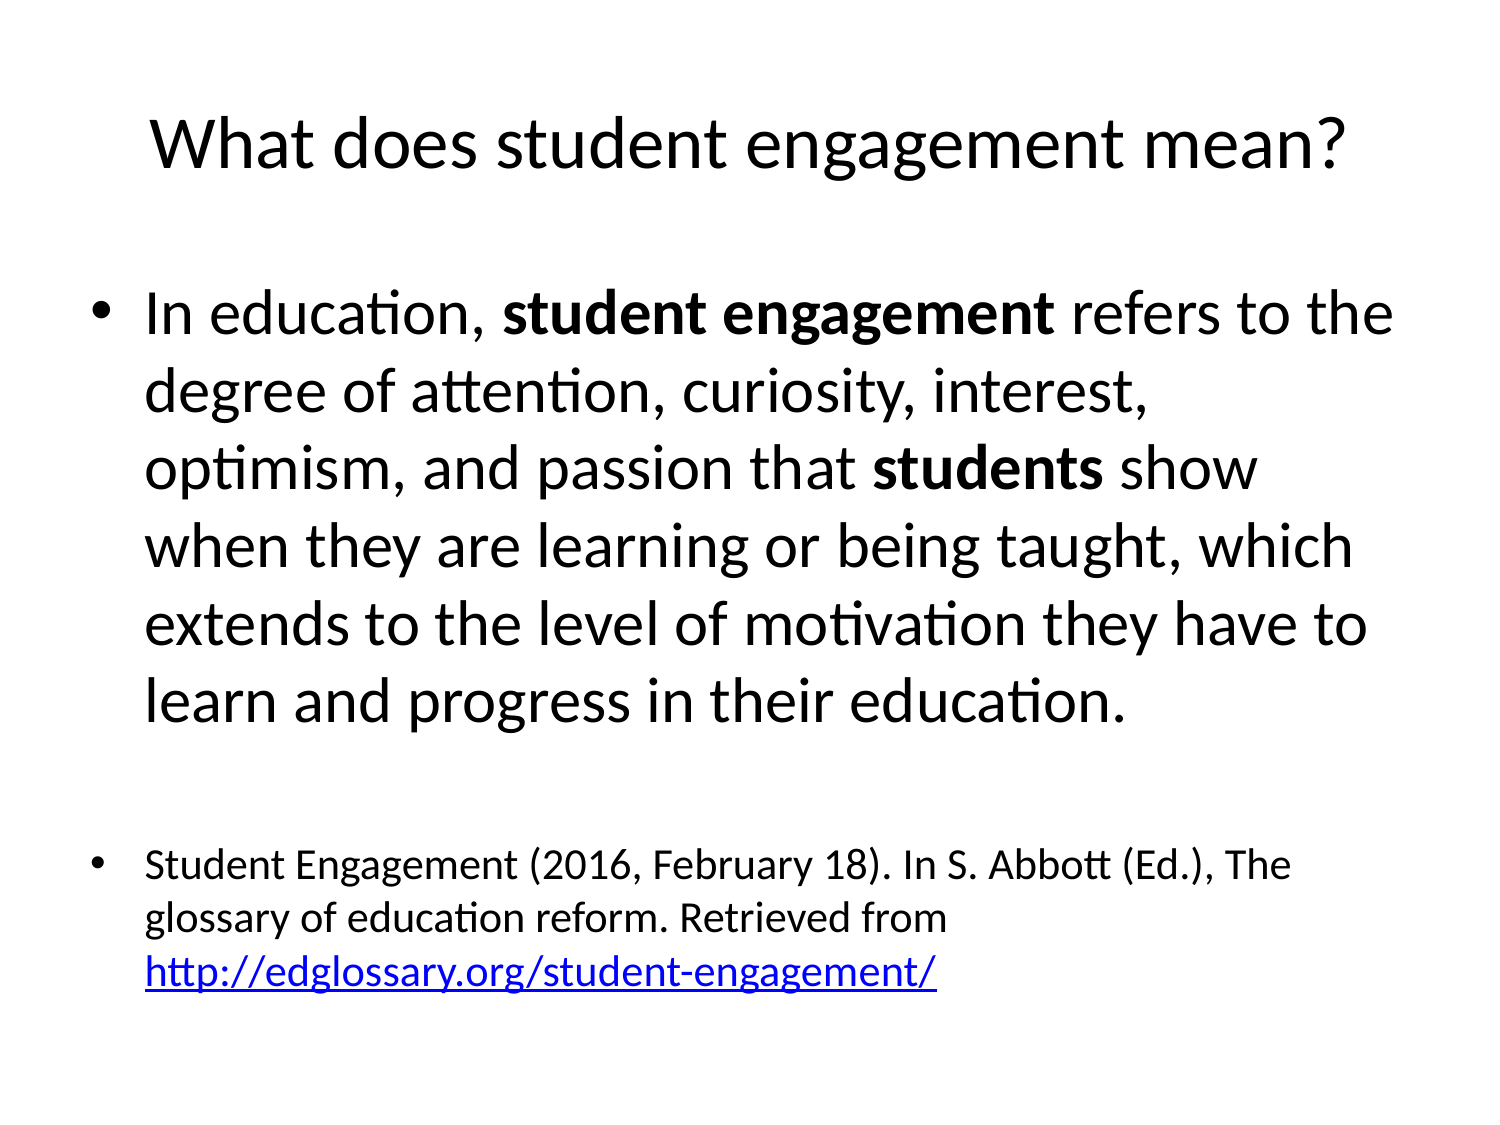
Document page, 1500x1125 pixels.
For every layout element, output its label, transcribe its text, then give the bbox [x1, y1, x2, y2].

title What does student engagement mean? [75, 45, 1425, 233]
list In education, student engagement refers to the degree of attention, curiosity, interest, optimism, and passion that students show when they are learning or being taught, which extends to the level of motivation they have to learn and progress in their education. Student Engagement (2016, February 18). In S. Abbott (Ed.), The glossary of education reform. Retrieved from http://edglossary.org/student-engagement/ [75, 262, 1425, 1005]
